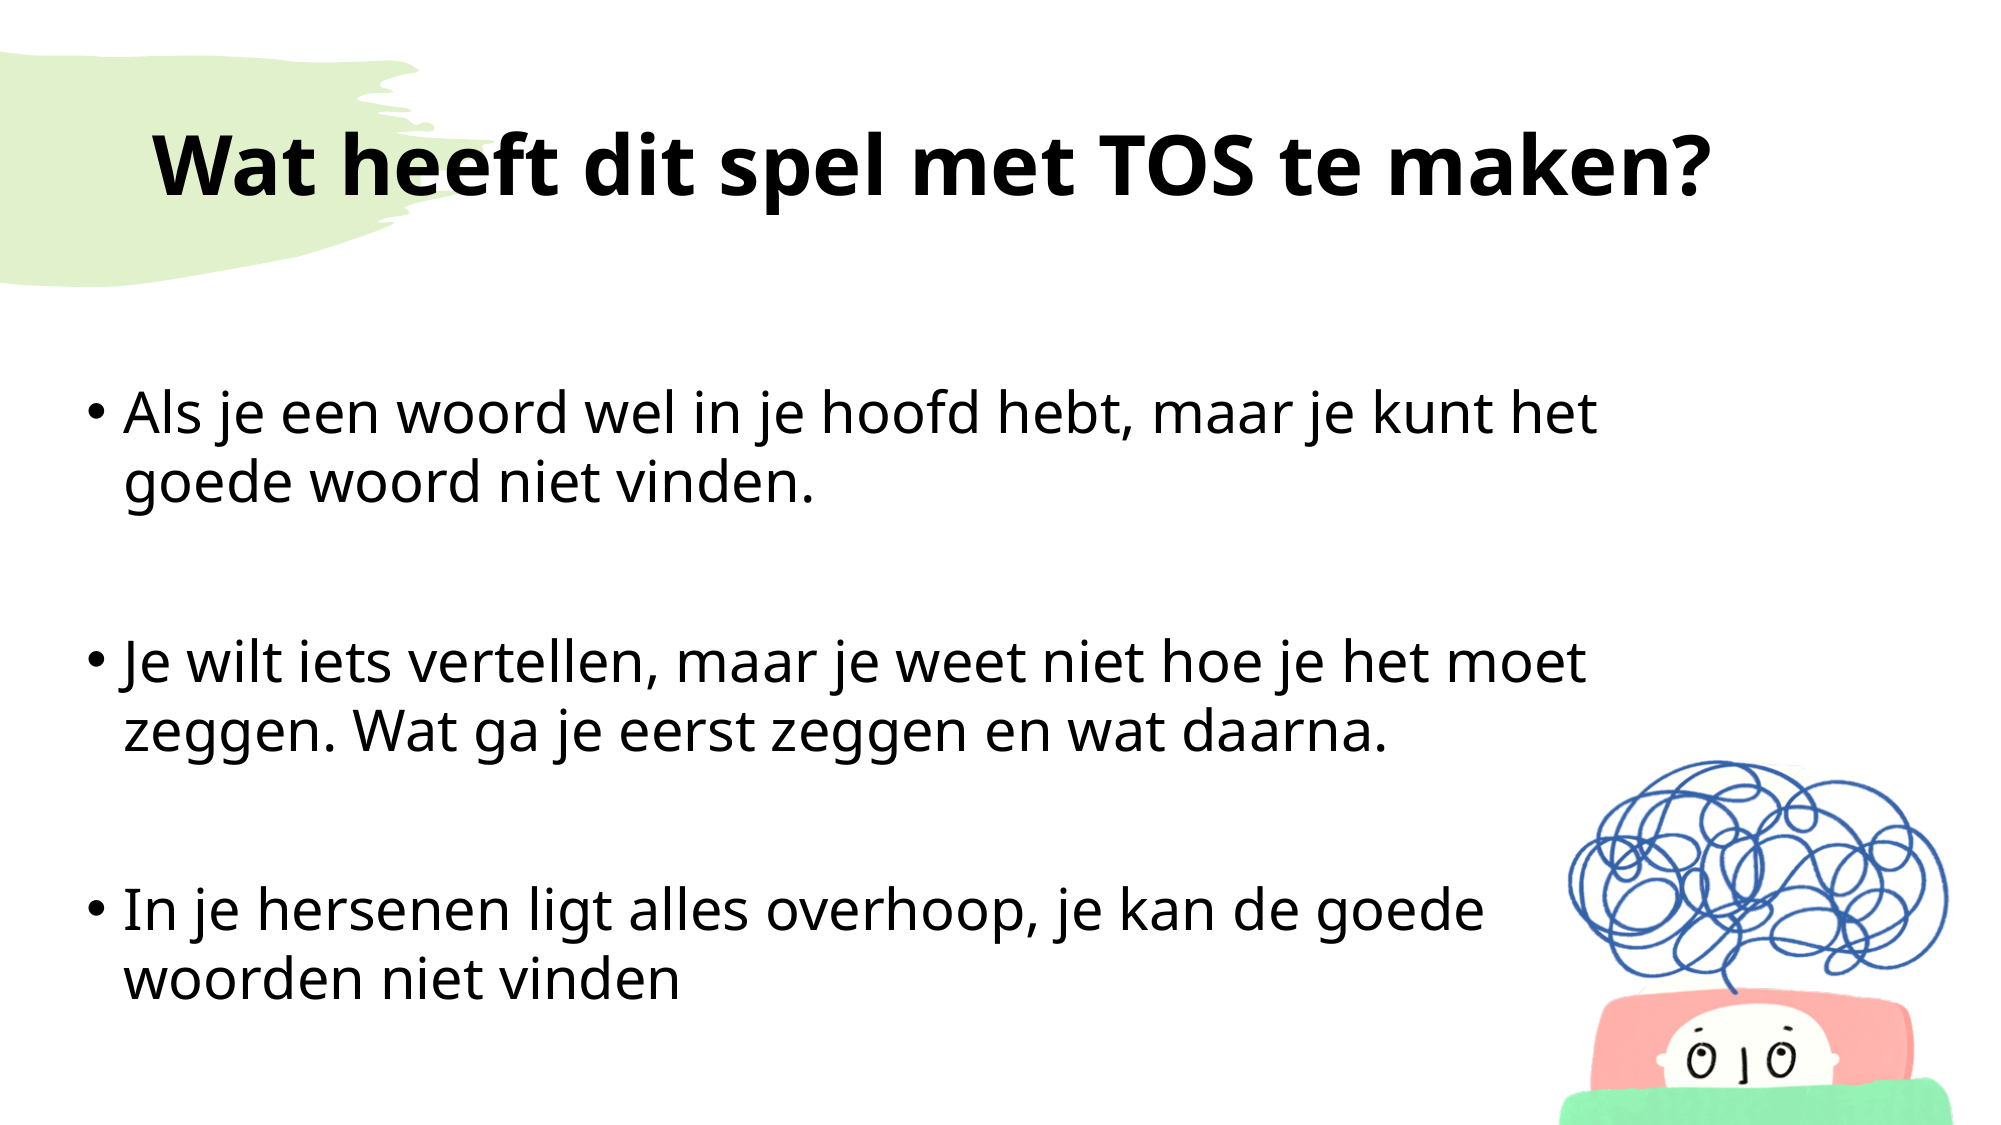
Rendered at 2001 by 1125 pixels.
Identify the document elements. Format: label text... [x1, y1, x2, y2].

list Als je een woord wel in je hoofd hebt, maar je kunt het goede woord niet vinden. Je wilt iets vertellen, maar je weet niet hoe je het moet zeggen. Wat ga je eerst zeggen en wat daarna. In je hersenen ligt alles overhoop, je kan de goede woorden niet vinden [71, 368, 1714, 1025]
title Wat heeft dit spel met TOS te maken? [137, 59, 1950, 278]
picture [1466, 750, 2000, 1125]
